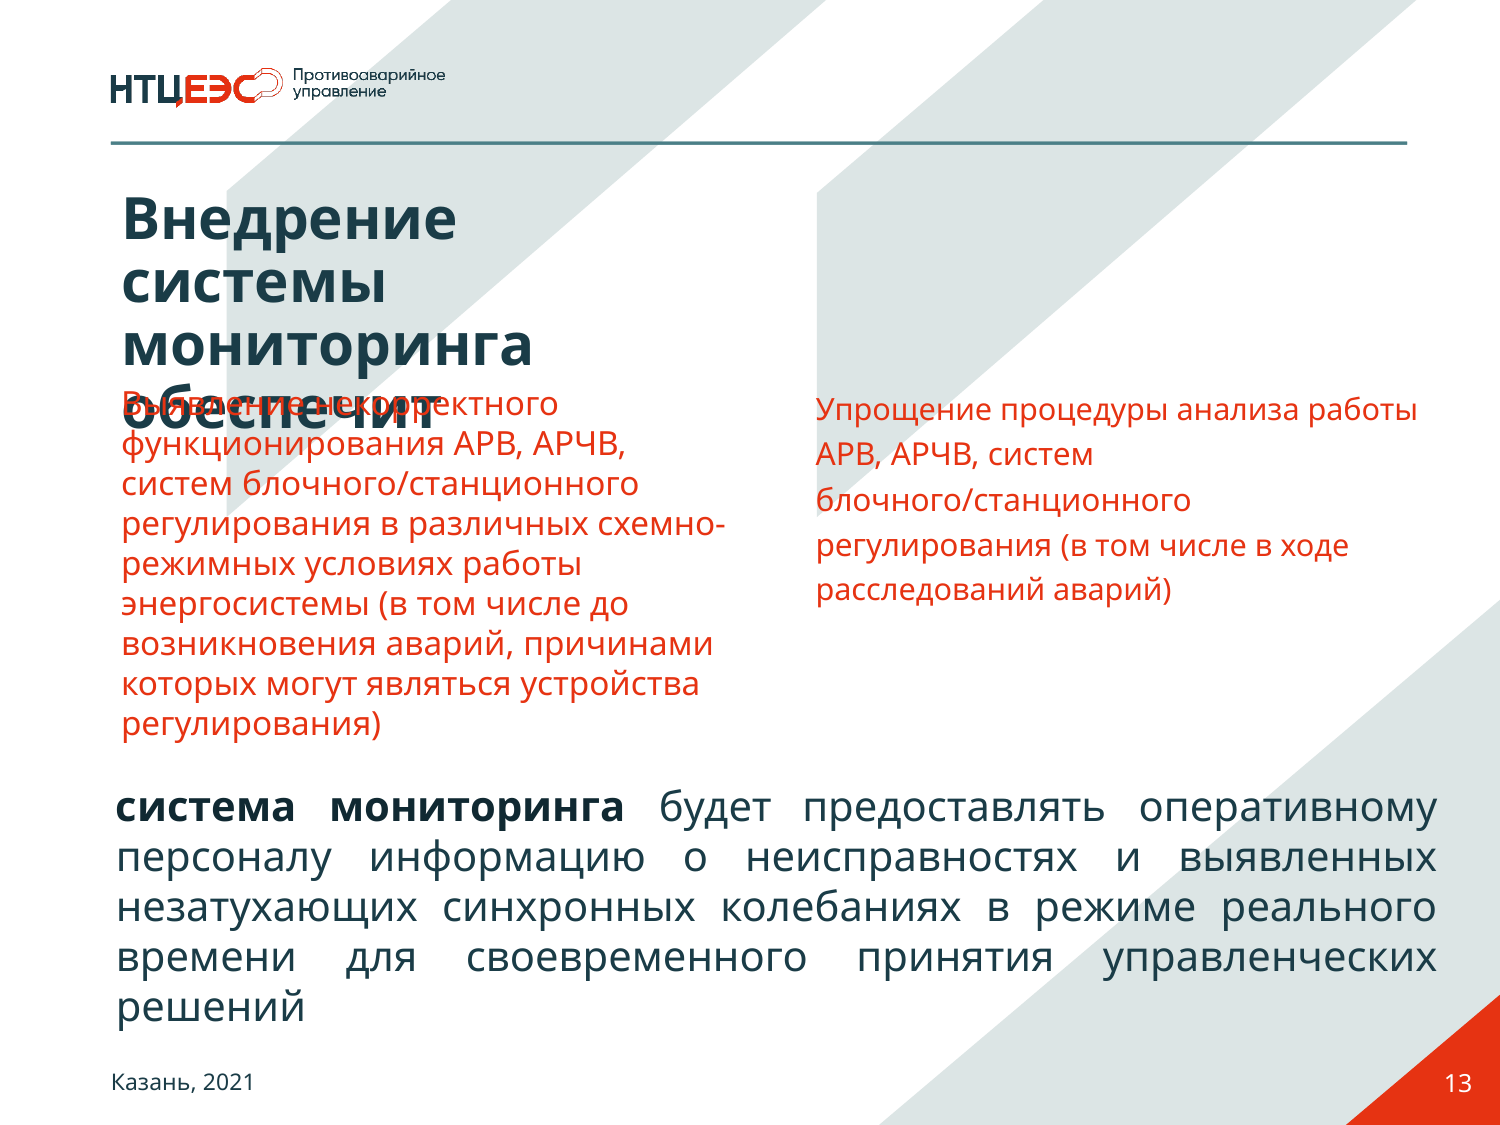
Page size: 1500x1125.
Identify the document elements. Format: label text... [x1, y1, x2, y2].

list Упрощение процедуры анализа работы АРВ, АРЧВ, систем блочного/станционного регулирования (в том числе в ходе расследований аварий) [815, 382, 1431, 625]
title Внедрение системы мониторинга обеспечит [120, 188, 755, 386]
list Выявление некорректного функционирования АРВ, АРЧВ, систем блочного/станционного регулирования в различных схемно-режимных условиях работы энергосистемы (в том числе до возникновения аварий, причинами которых могут являться устройства регулирования) [120, 382, 736, 752]
list Казань, 2021 [110, 1065, 620, 1105]
picture [110, 68, 445, 108]
slide_number 13 [1329, 1065, 1473, 1105]
text_box система мониторинга будет предоставлять оперативному персоналу информацию о неисправностях и выявленных незатухающих синхронных колебаниях в режиме реального времени для своевременного принятия управленческих решений [26, 772, 1453, 1037]
